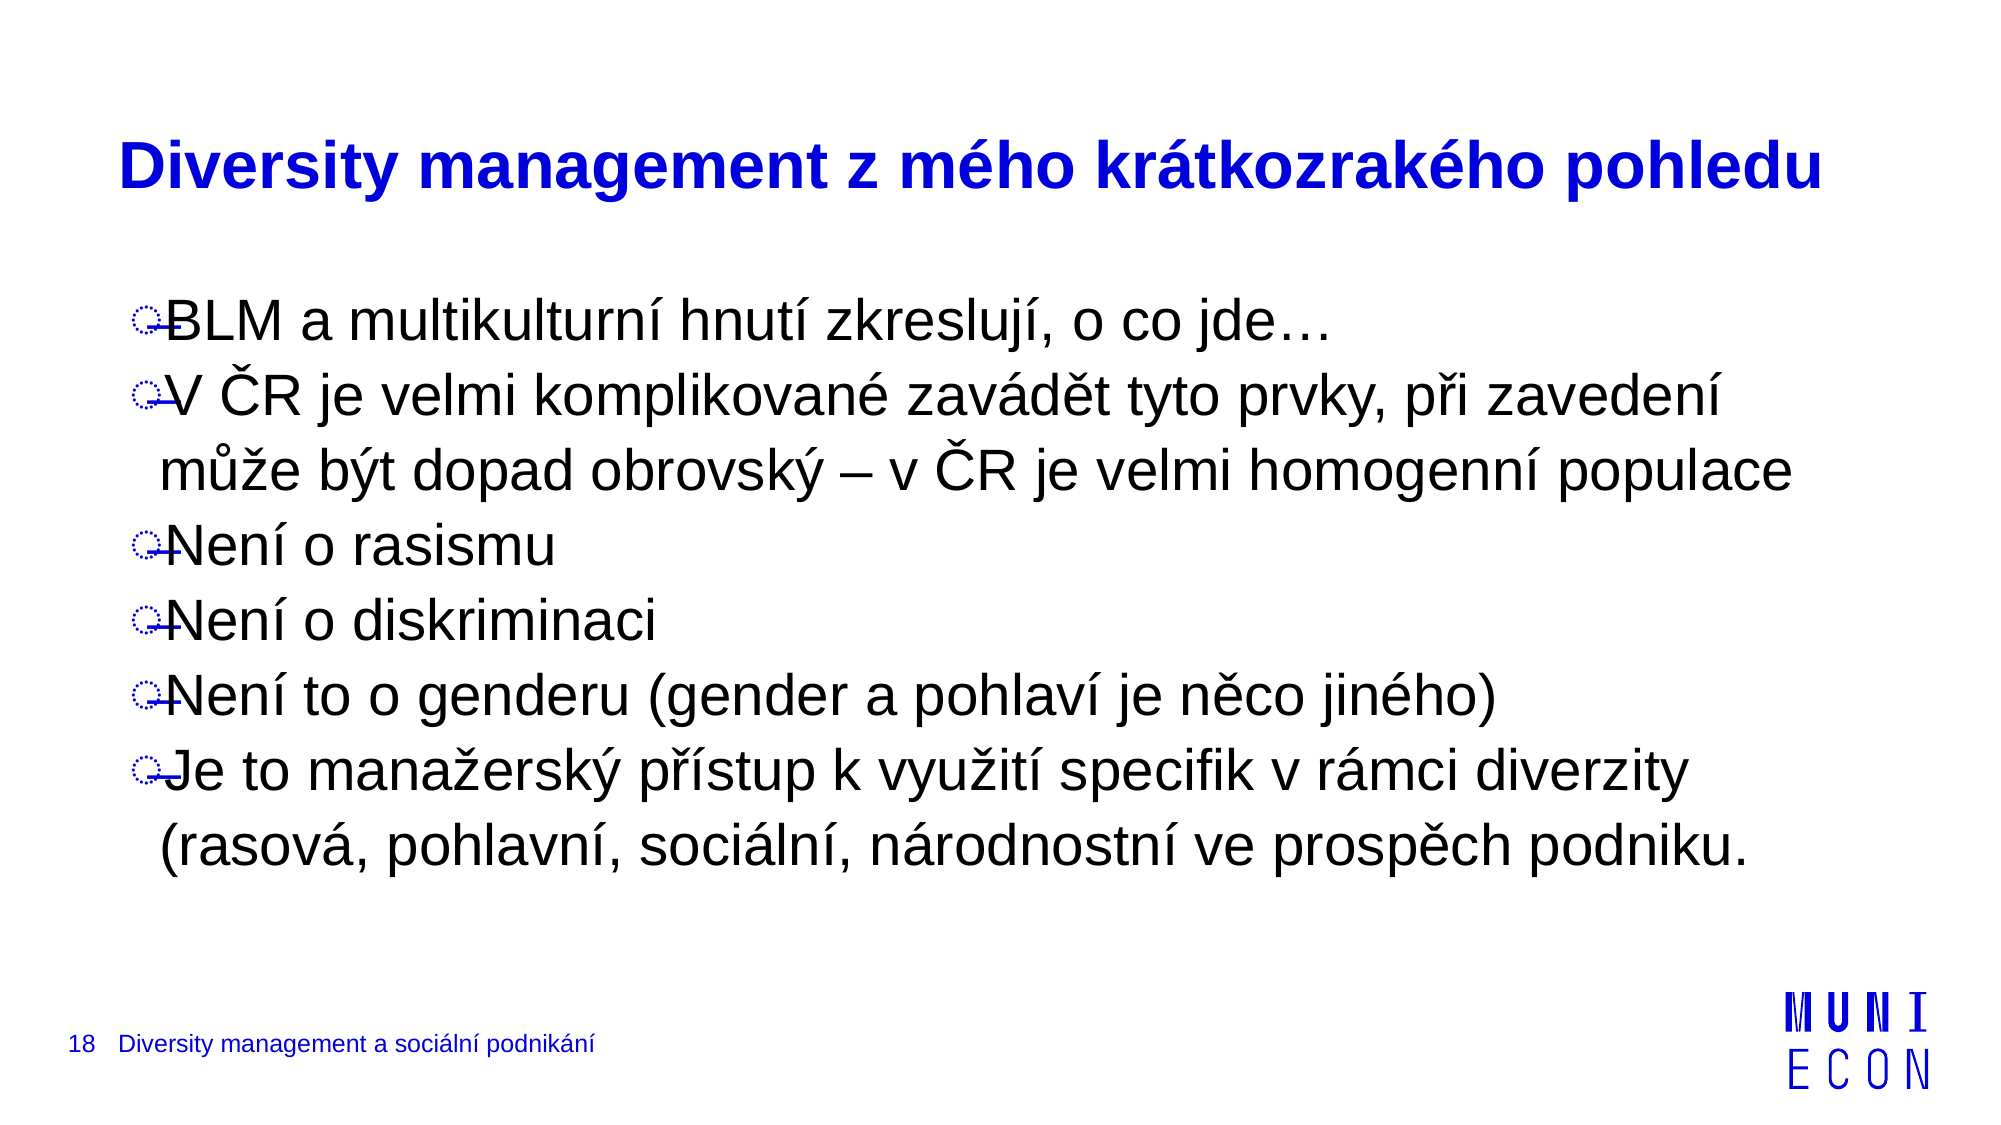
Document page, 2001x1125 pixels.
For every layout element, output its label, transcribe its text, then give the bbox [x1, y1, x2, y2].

slide_number 18 [67, 1021, 110, 1063]
title Diversity management z mého krátkozrakého pohledu [118, 118, 1883, 193]
footer Diversity management a sociální podnikání [118, 1021, 1418, 1063]
list BLM a multikulturní hnutí zkreslují, o co jde… V ČR je velmi komplikované zavádět tyto prvky, při zavedení může být dopad obrovský – v ČR je velmi homogenní populace Není o rasismu Není o diskriminaci Není to o genderu (gender a pohlaví je něco jiného) Je to manažerský přístup k využití specifik v rámci diverzity (rasová, pohlavní, sociální, národnostní ve prospěch podniku. [118, 277, 1883, 957]
